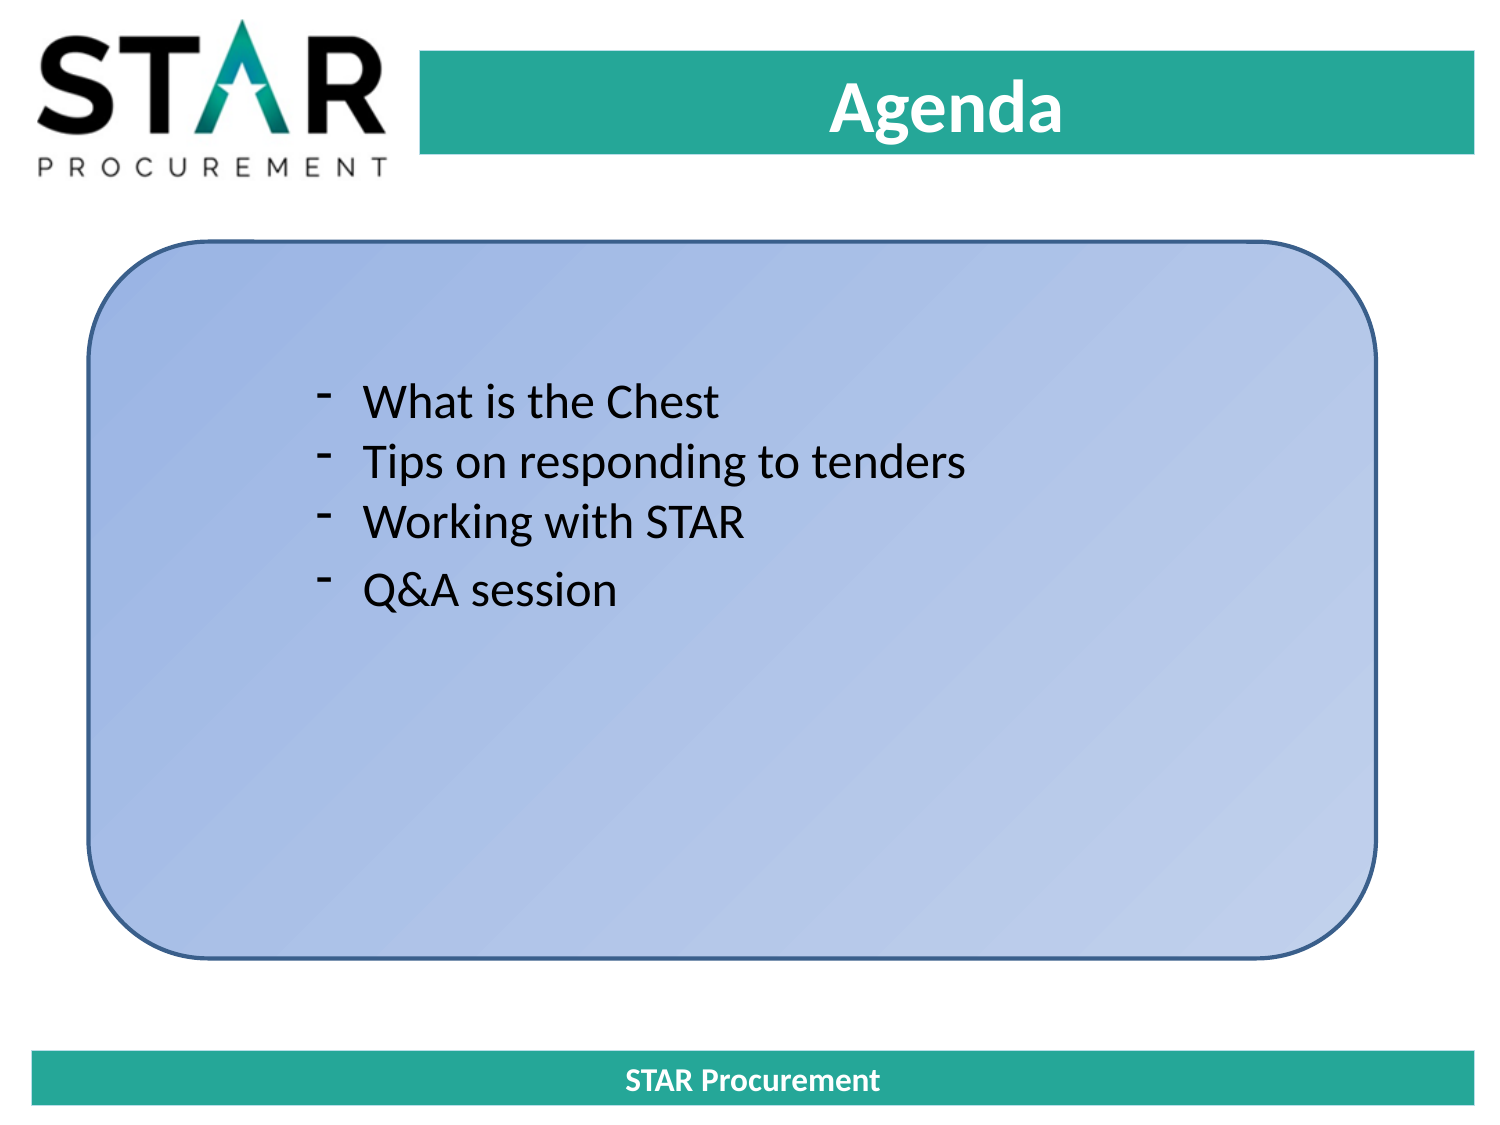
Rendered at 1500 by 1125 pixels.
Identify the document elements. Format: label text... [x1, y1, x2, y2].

text_box STAR Procurement [31, 1050, 1475, 1106]
text_box [86, 239, 1379, 961]
text_box Agenda [419, 50, 1475, 155]
picture [37, 18, 390, 181]
text_box What is the Chest Tips on responding to tenders Working with STAR Q&A session [301, 290, 1235, 626]
